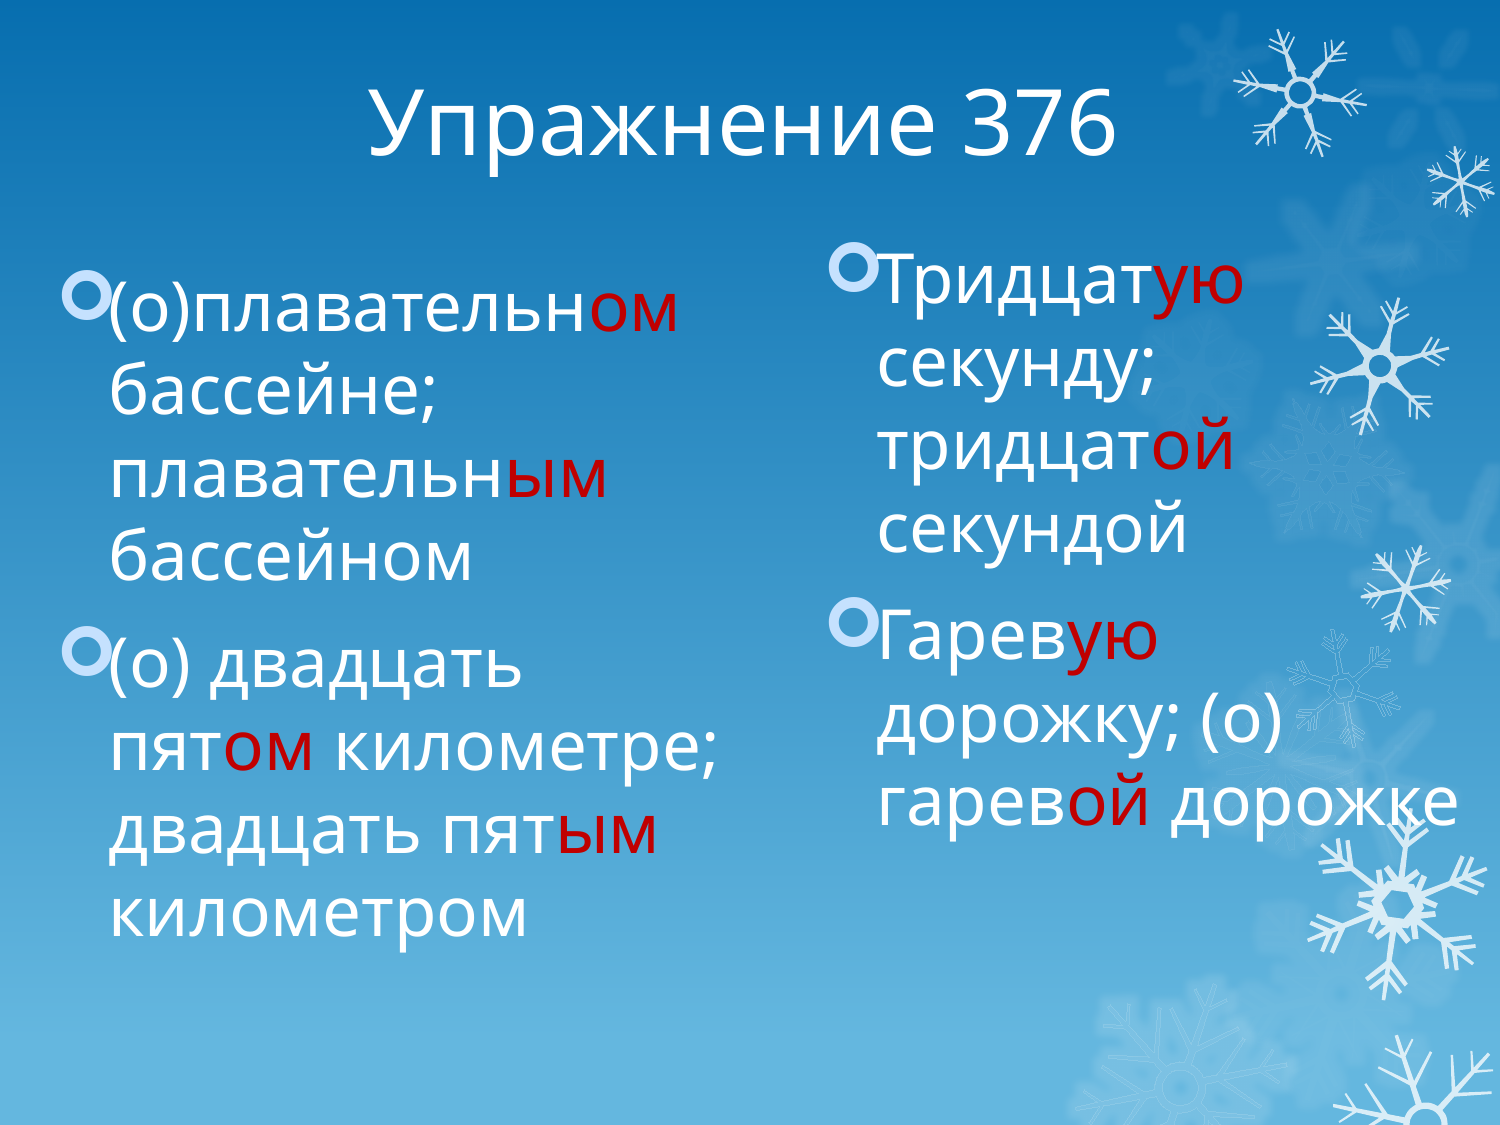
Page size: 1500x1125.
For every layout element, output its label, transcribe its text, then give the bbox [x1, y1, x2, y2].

list Тридцатую секунду; тридцатой секундой Гаревую дорожку; (о) гаревой дорожке [809, 208, 1480, 917]
list (о)плавательном бассейне; плавательным бассейном (о) двадцать пятом километре; двадцать пятым километром [41, 255, 762, 962]
title Упражнение 376 [159, 42, 1328, 195]
